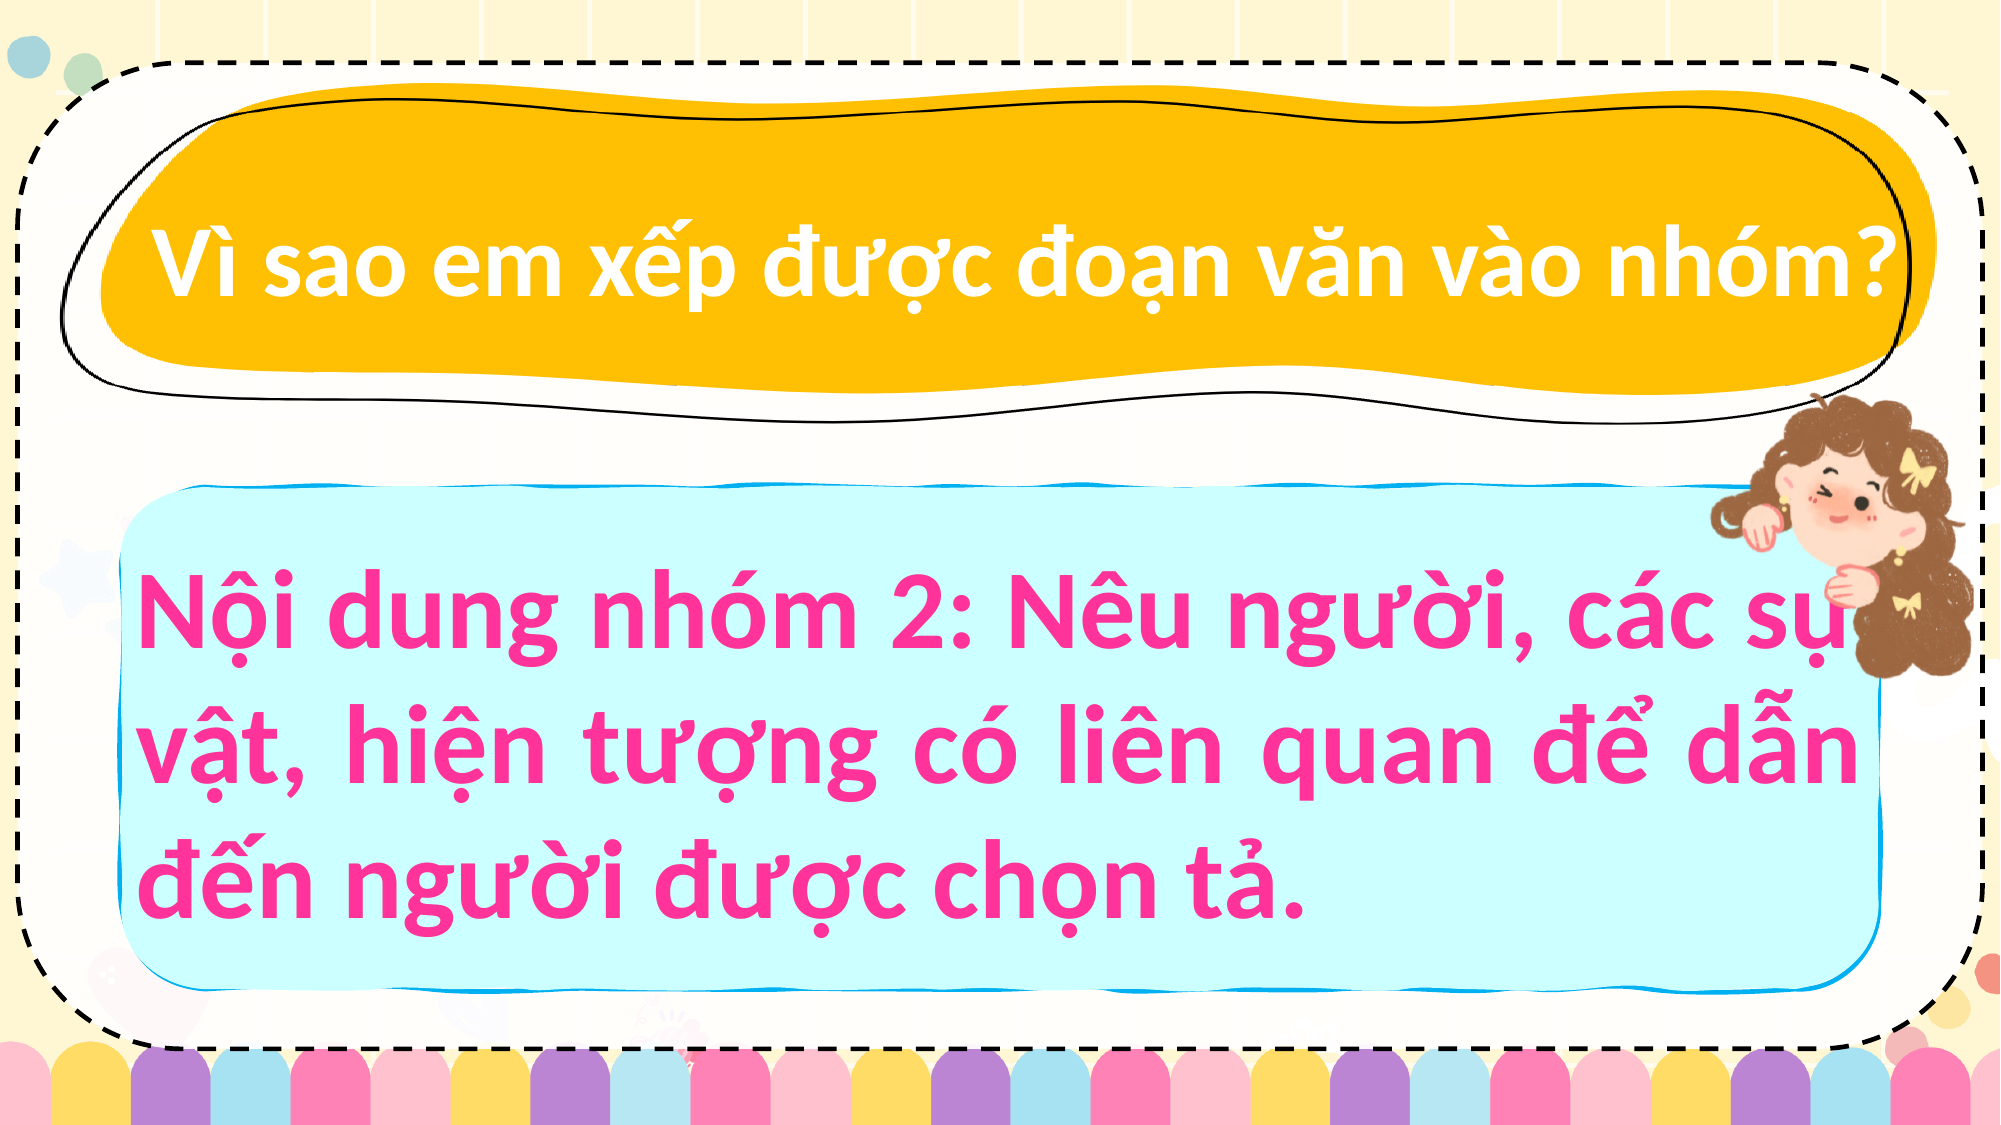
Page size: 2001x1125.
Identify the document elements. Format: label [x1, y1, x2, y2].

text_box [52, 76, 1948, 436]
picture [0, 0, 2000, 1125]
